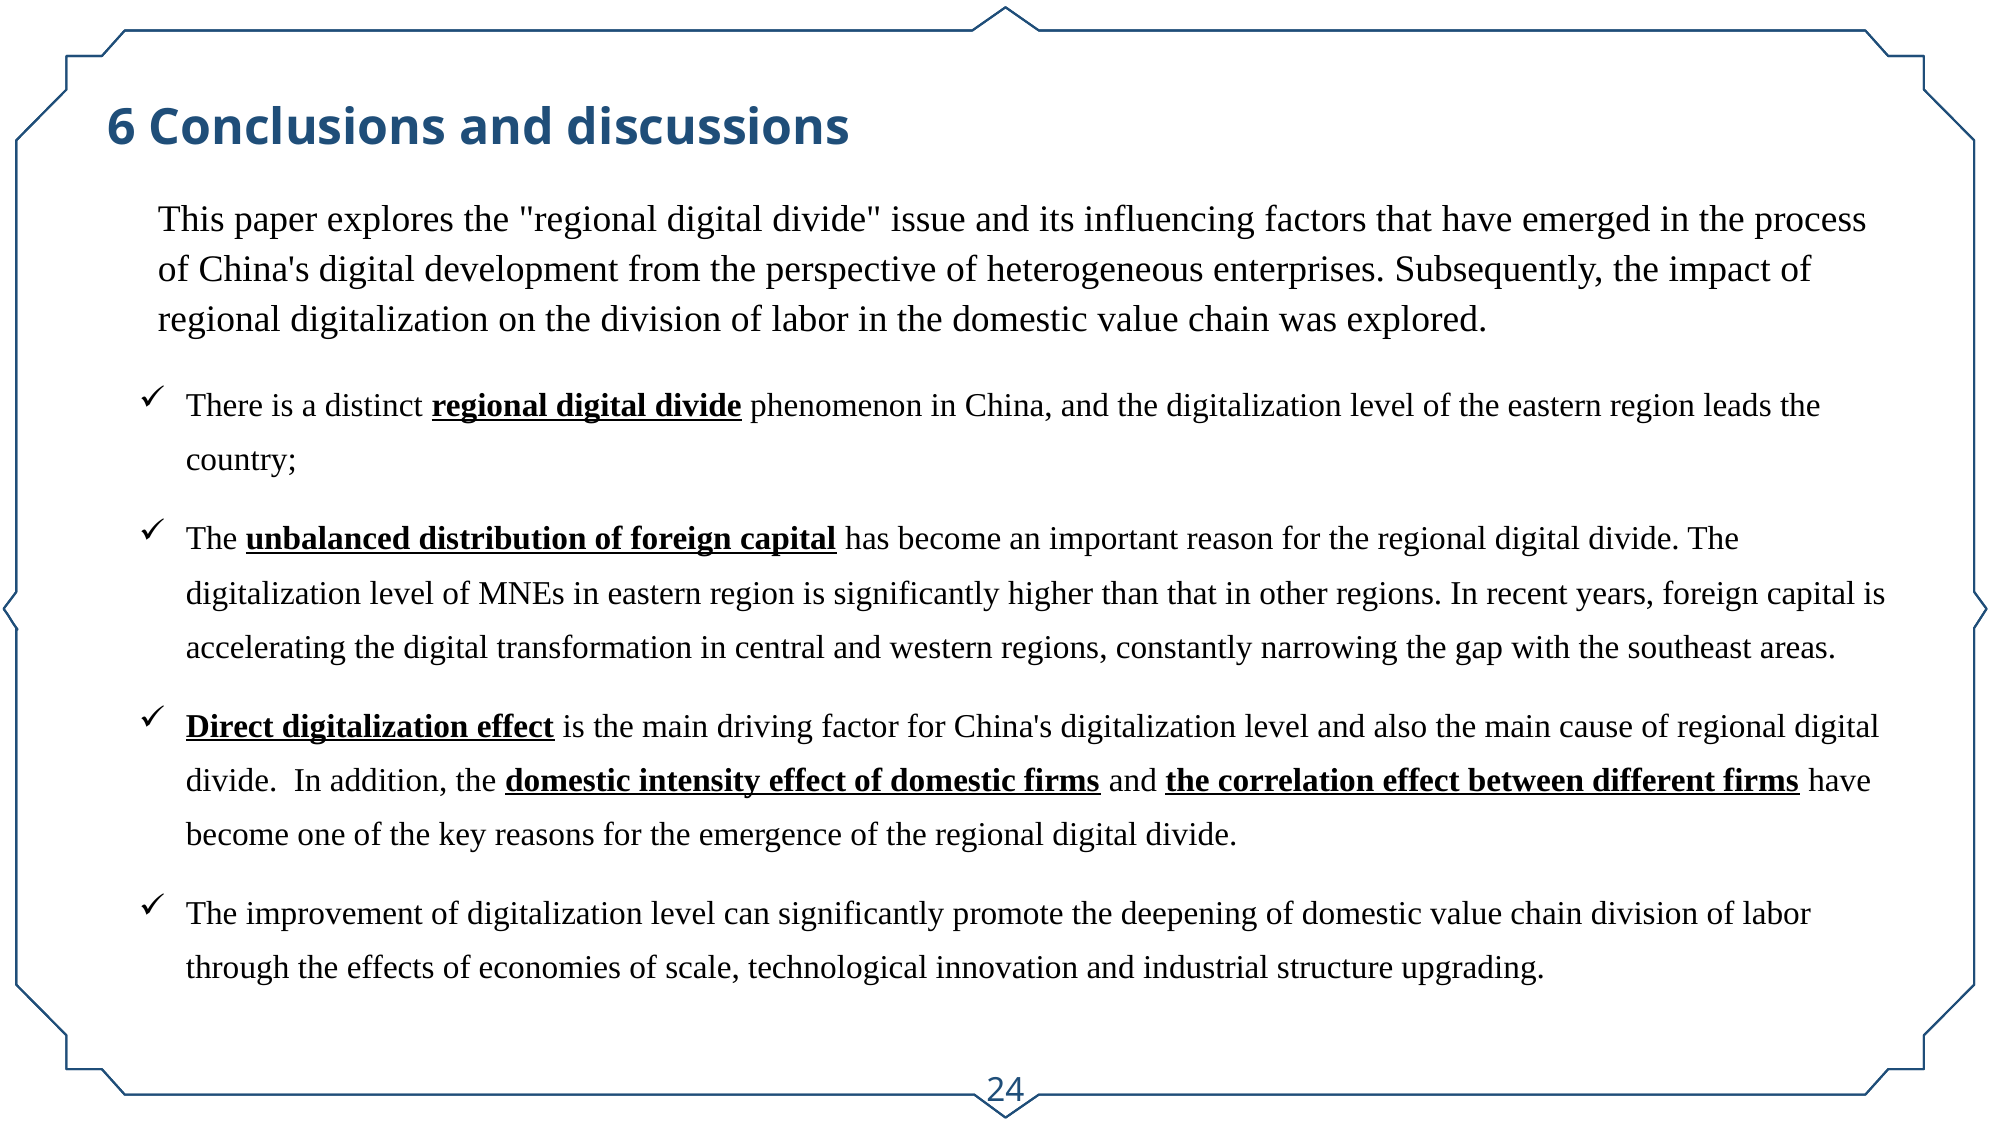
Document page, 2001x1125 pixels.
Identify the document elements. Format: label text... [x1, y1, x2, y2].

text_box [3, 7, 1987, 1095]
text_box There is a distinct regional digital divide phenomenon in China, and the digitalization level of the eastern region leads the country; The unbalanced distribution of foreign capital has become an important reason for the regional digital divide. The digitalization level of MNEs in eastern region is significantly higher than that in other regions. In recent years, foreign capital is accelerating the digital transformation in central and western regions, constantly narrowing the gap with the southeast areas. Direct digitalization effect is the main driving factor for China's digitalization level and also the main cause of regional digital divide. In addition, the domestic intensity effect of domestic firms and the correlation effect between different firms have become one of the key reasons for the emergence of the regional digital divide. The improvement of digitalization level can significantly promote the deepening of domestic value chain division of labor through the effects of economies of scale, technological innovation and industrial structure upgrading. [124, 361, 1937, 993]
text_box 6 Conclusions and discussions [92, 87, 912, 163]
text_box 24 [909, 1060, 1102, 1121]
text_box This paper explores the "regional digital divide" issue and its influencing factors that have emerged in the process of China's digital development from the perspective of heterogeneous enterprises. Subsequently, the impact of regional digitalization on the division of labor in the domestic value chain was explored. [143, 181, 1918, 346]
